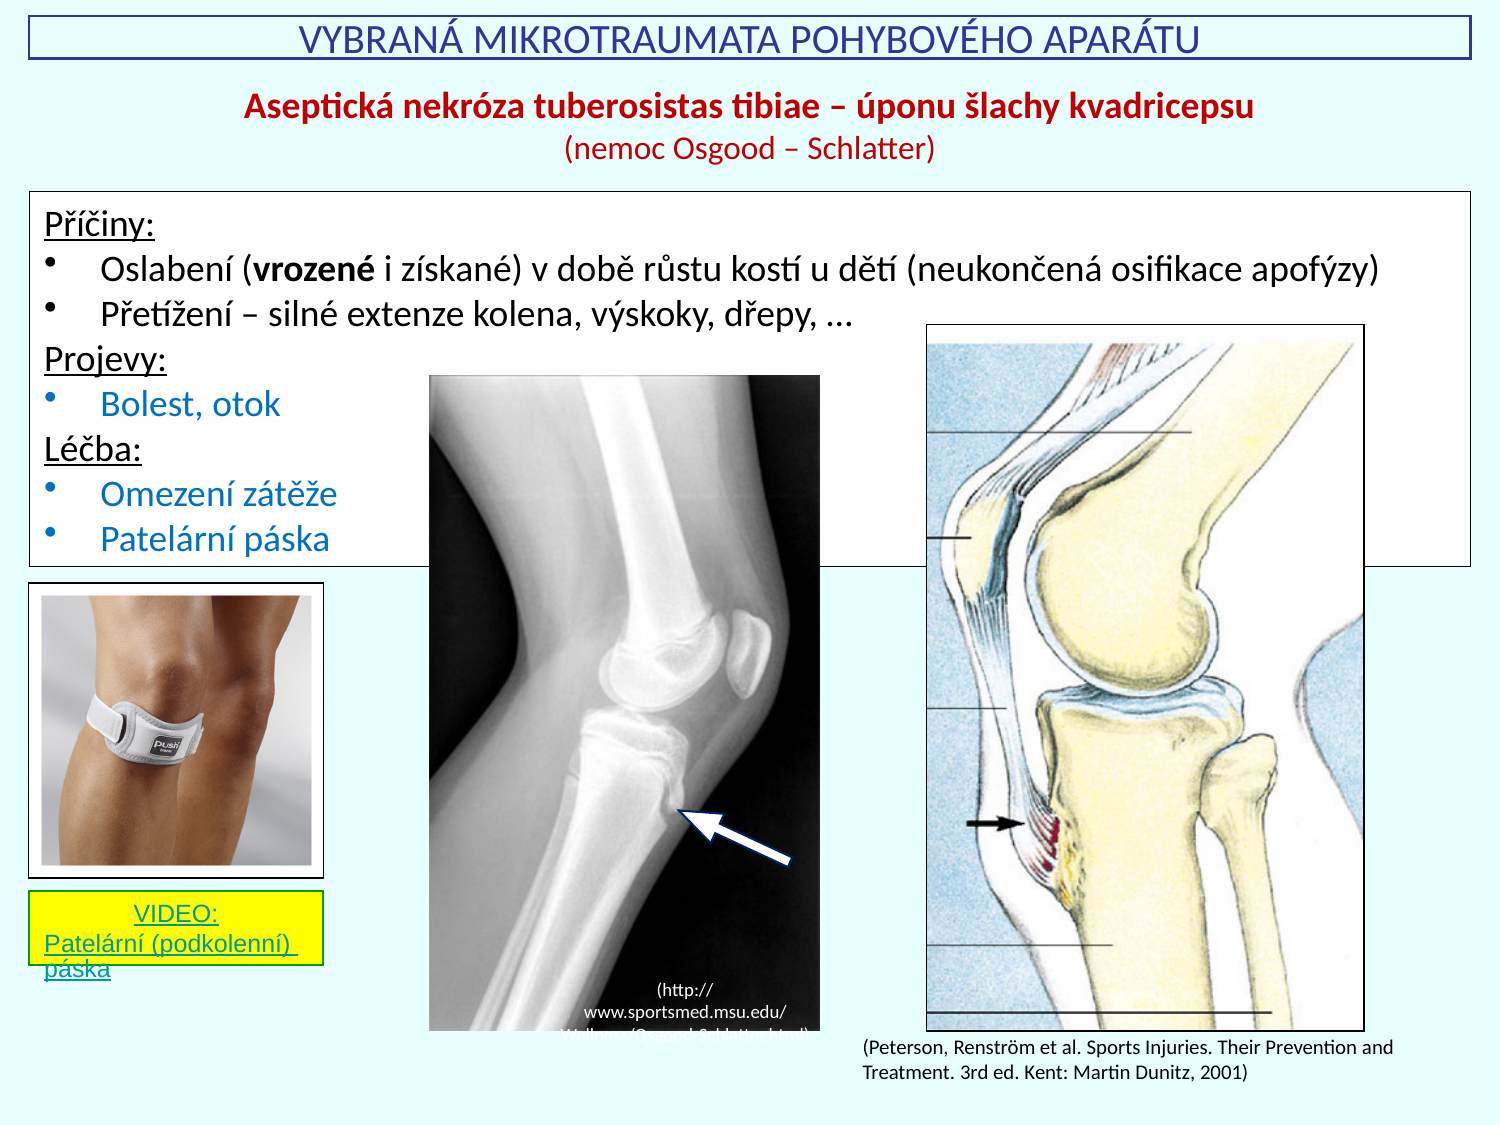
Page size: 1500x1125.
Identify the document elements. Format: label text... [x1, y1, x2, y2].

picture [429, 375, 820, 1031]
text_box VYBRANÁ MIKROTRAUMATA POHYBOVÉHO APARÁTU [29, 15, 1471, 59]
text_box Aseptická nekróza tuberosistas tibiae – úponu šlachy kvadricepsu (nemoc Osgood – Schlatter) [216, 73, 1284, 174]
text_box Příčiny: Oslabení (vrozené i získané) v době růstu kostí u dětí (neukončená osifikace apofýzy) Přetížení – silné extenze kolena, výskoky, dřepy, … Projevy: Bolest, otok Léčba: Omezení zátěže Patelární páska [29, 191, 1471, 567]
text_box (http://www.sportsmed.msu.edu/Wellness/Osgood-Schlatter.html) [536, 969, 834, 1053]
picture [29, 583, 323, 878]
text_box (Peterson, Renström et al. Sports Injuries. Their Prevention and Treatment. 3rd ed. Kent: Martin Dunitz, 2001) [847, 1025, 1500, 1091]
text_box VIDEO: Patelární (podkolenní) páska [28, 890, 324, 966]
picture [927, 325, 1364, 1031]
